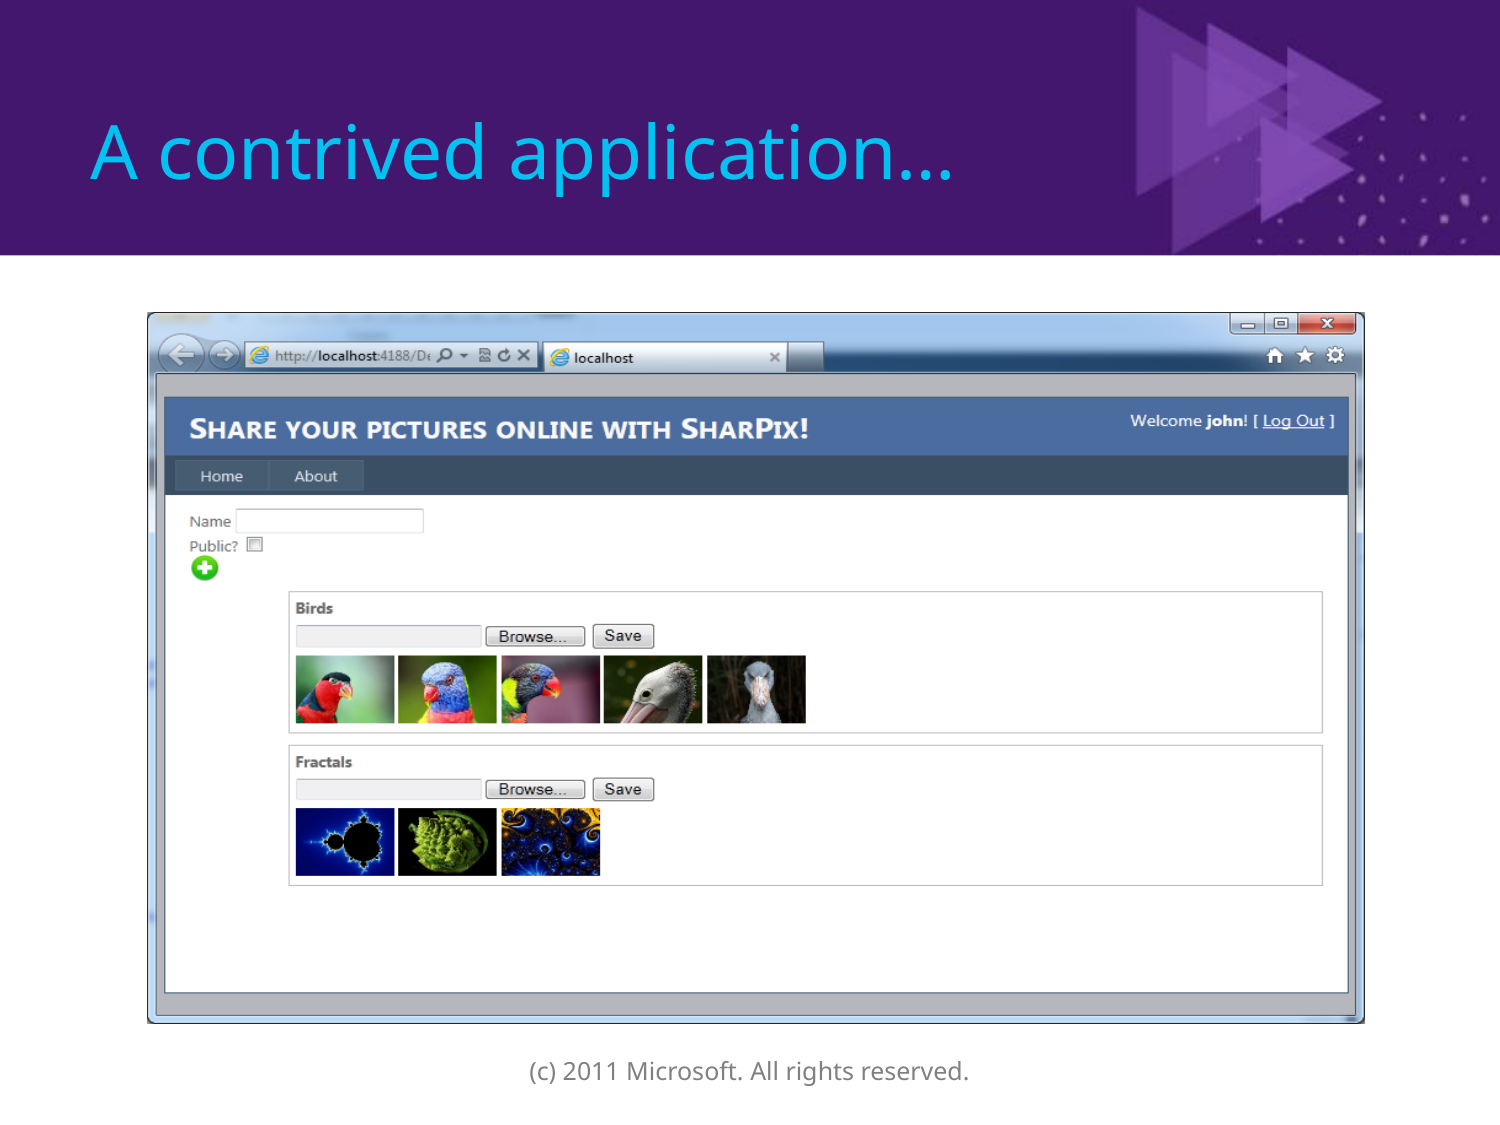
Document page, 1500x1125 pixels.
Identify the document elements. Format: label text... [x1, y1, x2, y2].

picture [0, 0, 1500, 255]
picture [147, 312, 1365, 1024]
title A contrived application… [75, 56, 1425, 244]
footer (c) 2011 Microsoft. All rights reserved. [512, 1042, 988, 1103]
